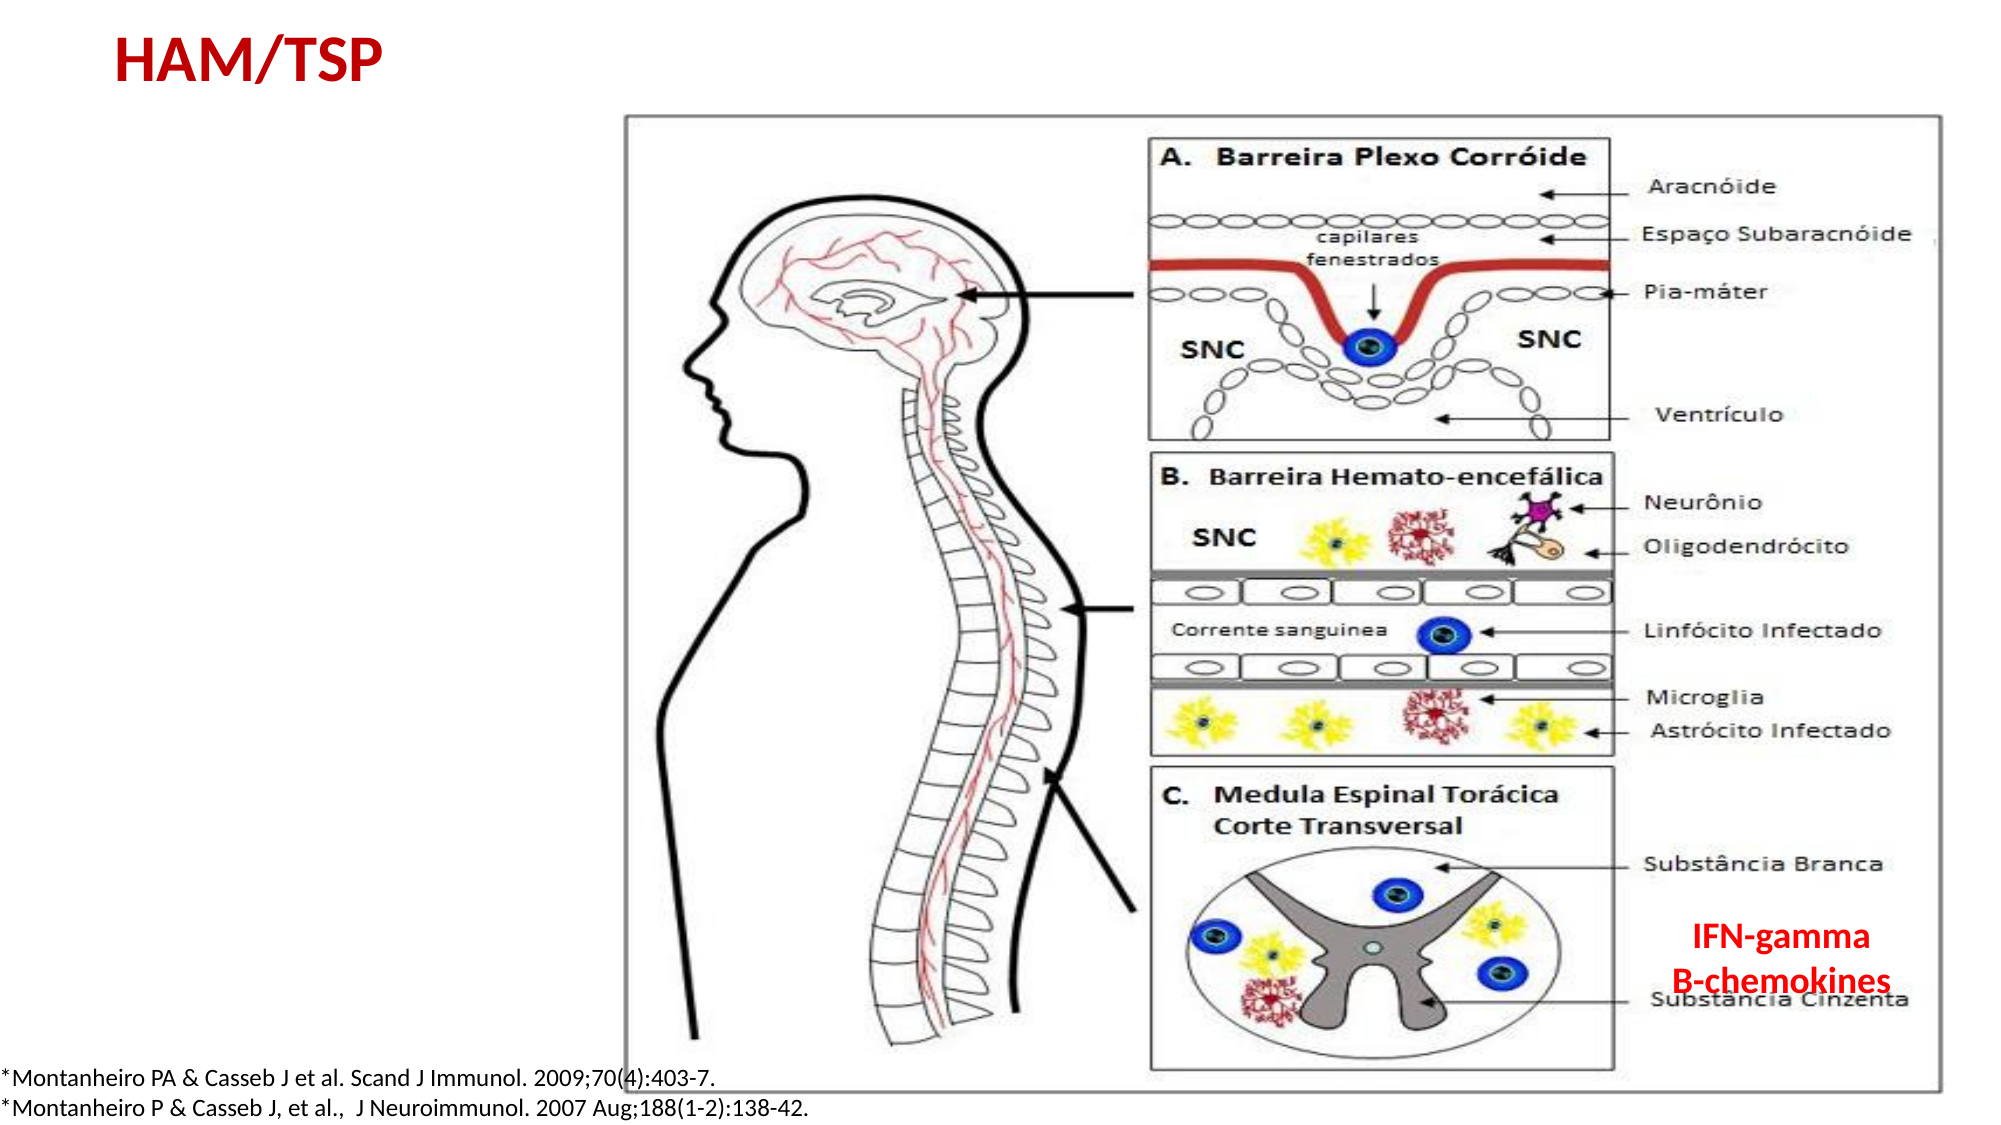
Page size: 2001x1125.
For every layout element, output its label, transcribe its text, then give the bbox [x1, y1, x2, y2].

title HAM/TSP [99, 0, 1900, 148]
text_box *Montanheiro PA & Casseb J et al. Scand J Immunol. 2009;70(4):403-7. *Montanheiro P & Casseb J, et al., J Neuroimmunol. 2007 Aug;188(1-2):138-42. [0, 1054, 833, 1125]
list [621, 113, 1946, 1096]
